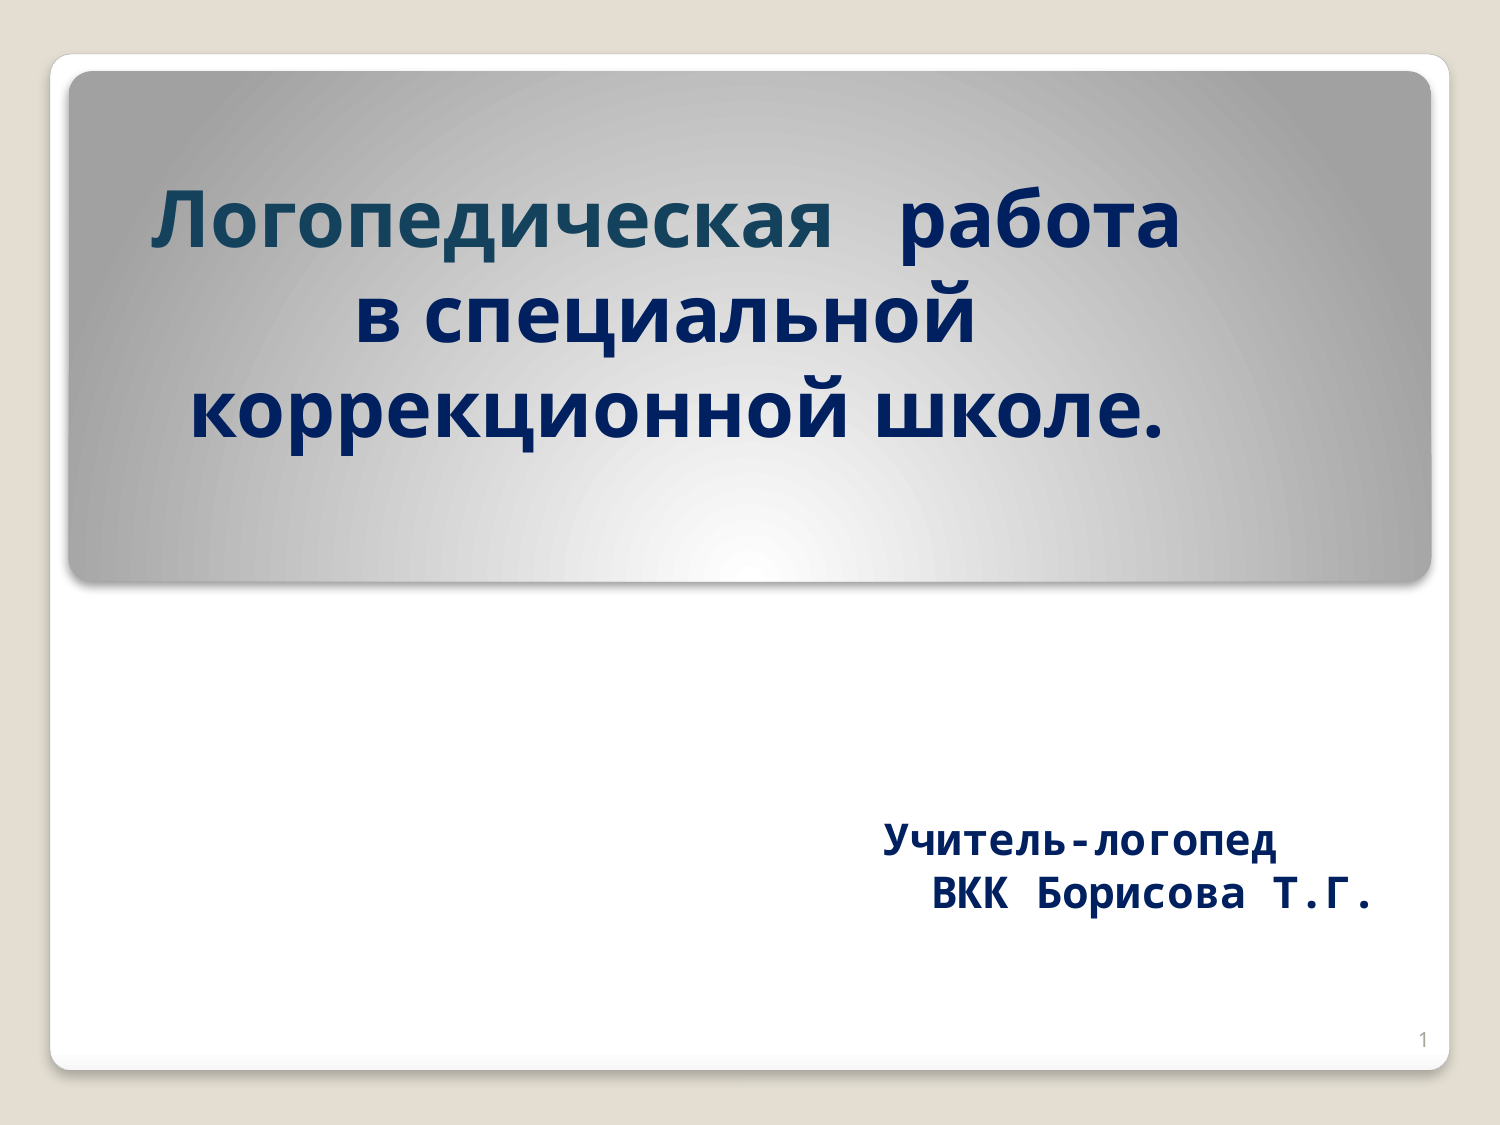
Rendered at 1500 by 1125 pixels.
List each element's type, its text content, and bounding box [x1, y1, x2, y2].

title Логопедическая работа в специальной коррекционной школе. [58, 160, 1388, 528]
slide_number 1 [1369, 1002, 1445, 1063]
subtitle Учитель-логопед ВКК Борисова Т.Г. [117, 761, 1393, 938]
